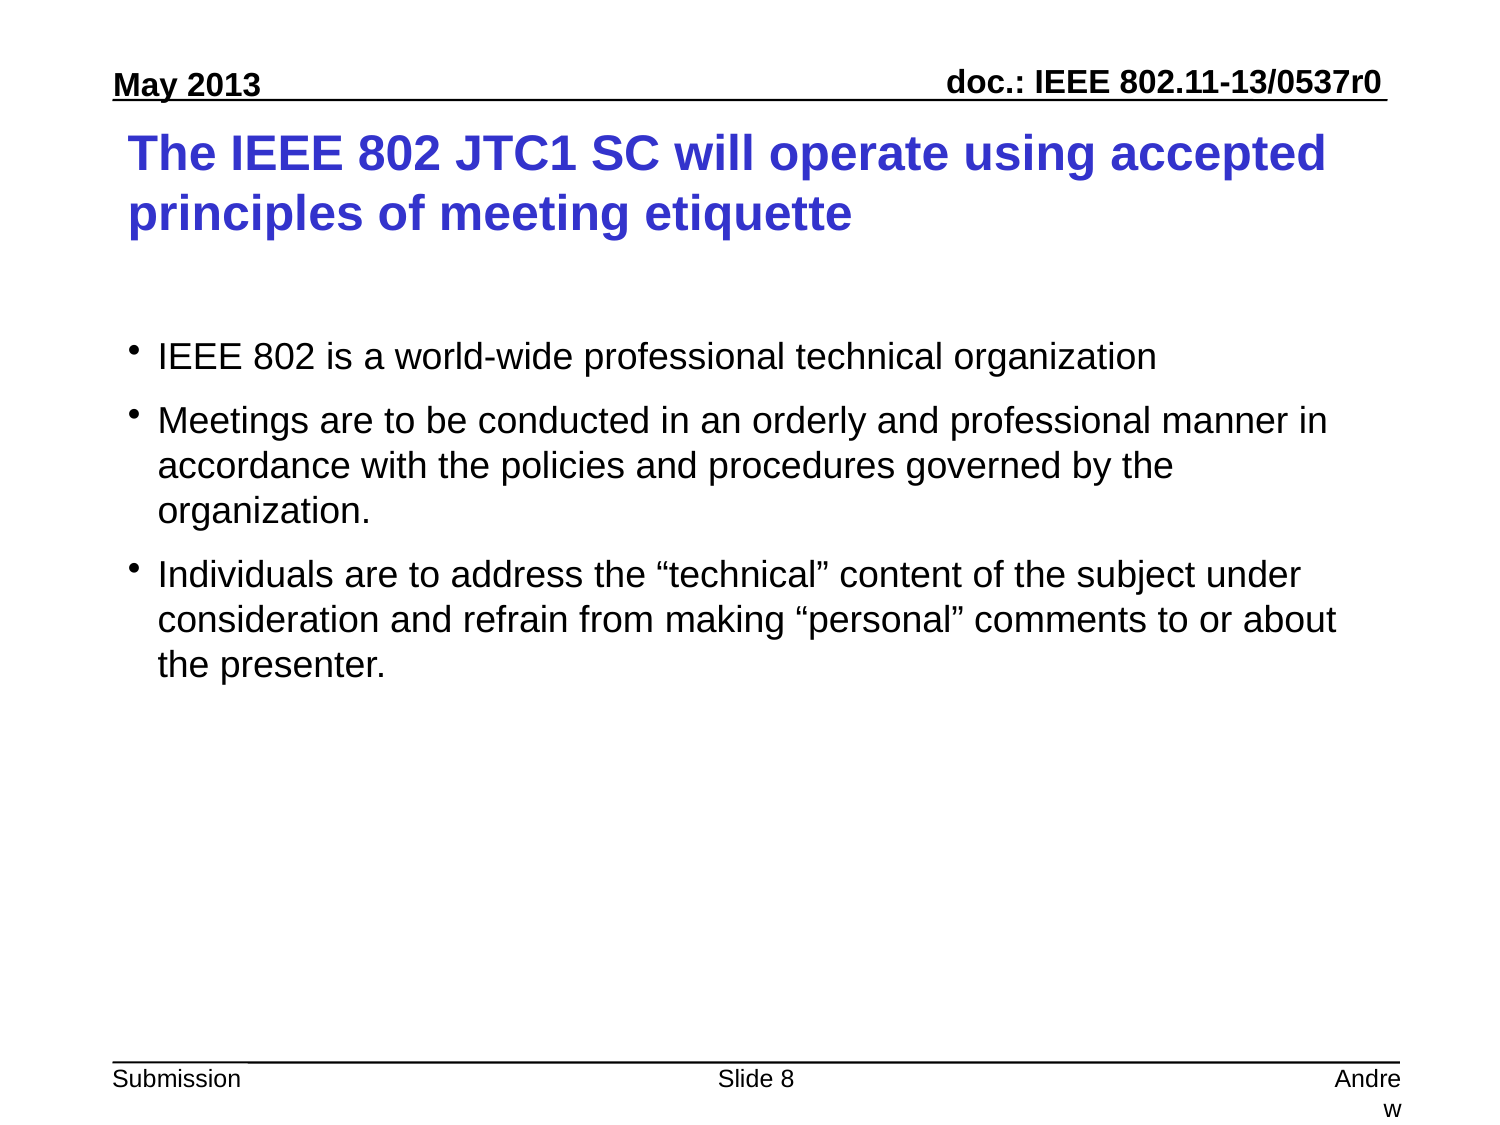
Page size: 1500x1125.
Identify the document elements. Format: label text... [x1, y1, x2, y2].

title The IEEE 802 JTC1 SC will operate using accepted principles of meeting etiquette [112, 112, 1388, 288]
list IEEE 802 is a world-wide professional technical organization Meetings are to be conducted in an orderly and professional manner in accordance with the policies and procedures governed by the organization. Individuals are to address the “technical” content of the subject under consideration and refrain from making “personal” comments to or about the presenter. [112, 324, 1388, 1000]
slide_number Slide 8 [709, 1061, 803, 1093]
footer Andrew Myles, Cisco [1320, 1061, 1402, 1093]
